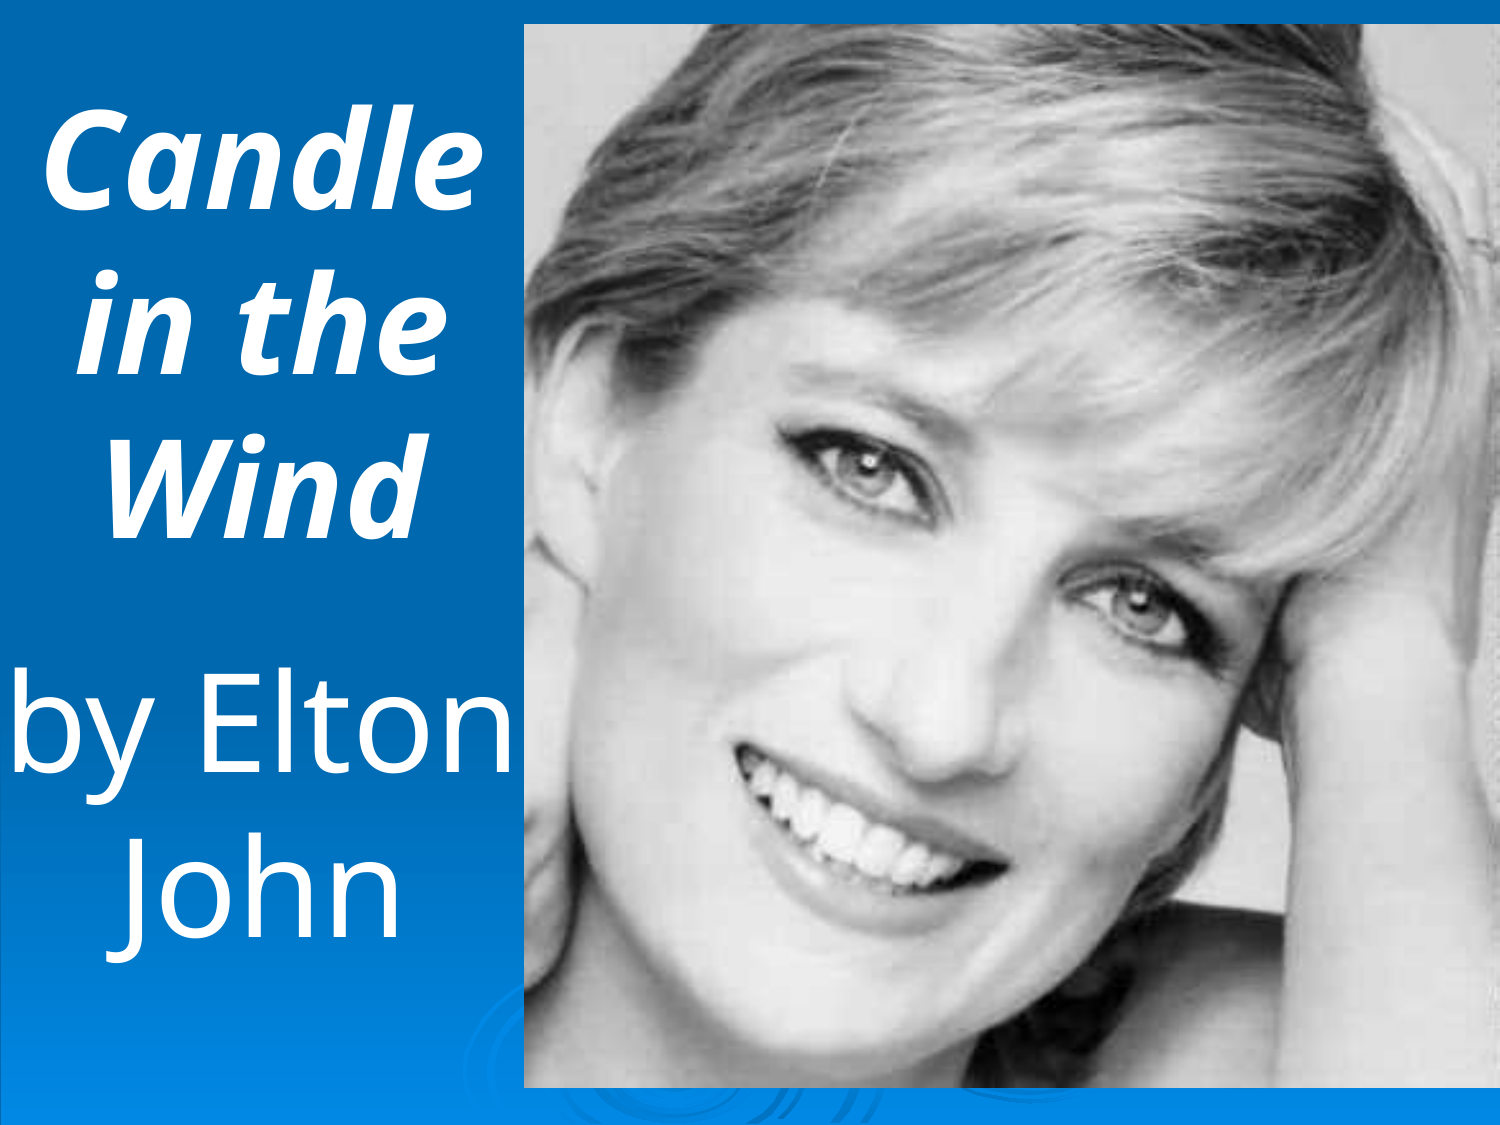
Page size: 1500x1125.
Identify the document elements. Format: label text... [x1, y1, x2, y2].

text_box Candle in the Wind by Elton John [0, 64, 524, 973]
picture [524, 24, 1500, 1088]
